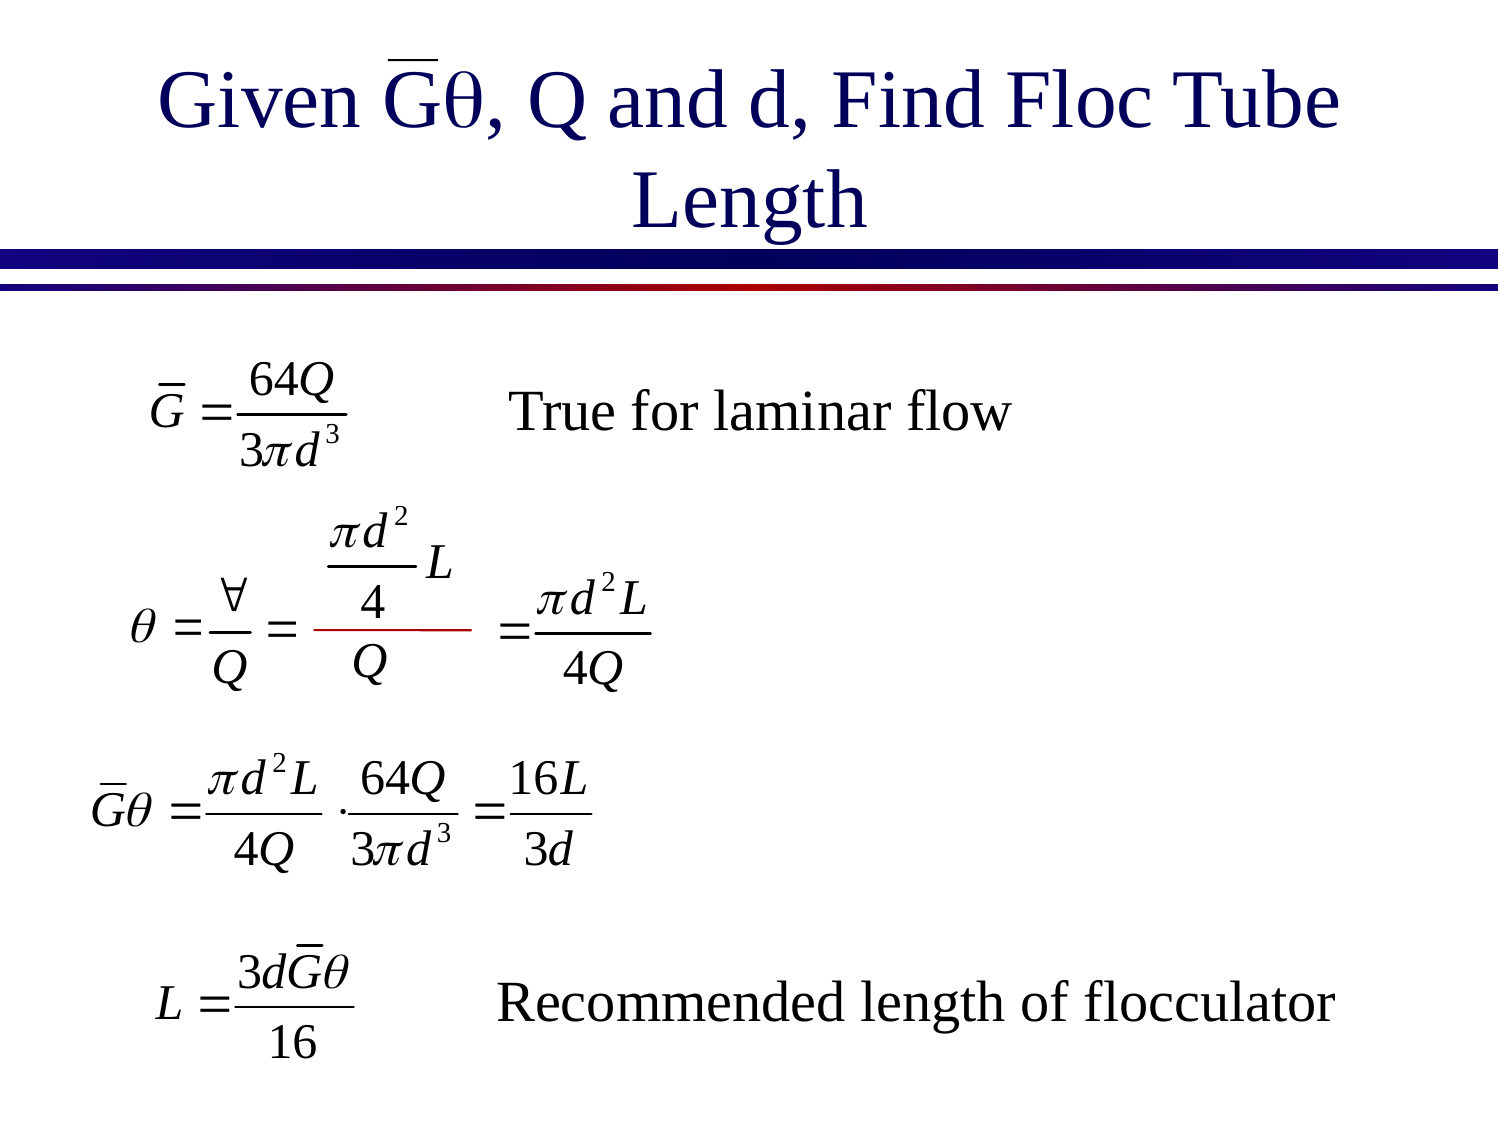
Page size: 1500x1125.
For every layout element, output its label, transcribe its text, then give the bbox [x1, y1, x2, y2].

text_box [205, 569, 296, 700]
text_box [127, 603, 200, 650]
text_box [323, 497, 458, 624]
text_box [87, 744, 597, 881]
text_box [491, 564, 657, 701]
text_box Recommended length of flocculator [481, 955, 1352, 1041]
title Given Gq, Q and d, Find Floc Tube Length [112, 49, 1388, 238]
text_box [349, 638, 392, 695]
text_box True for laminar flow [493, 365, 1029, 450]
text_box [150, 937, 360, 1066]
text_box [146, 351, 351, 474]
